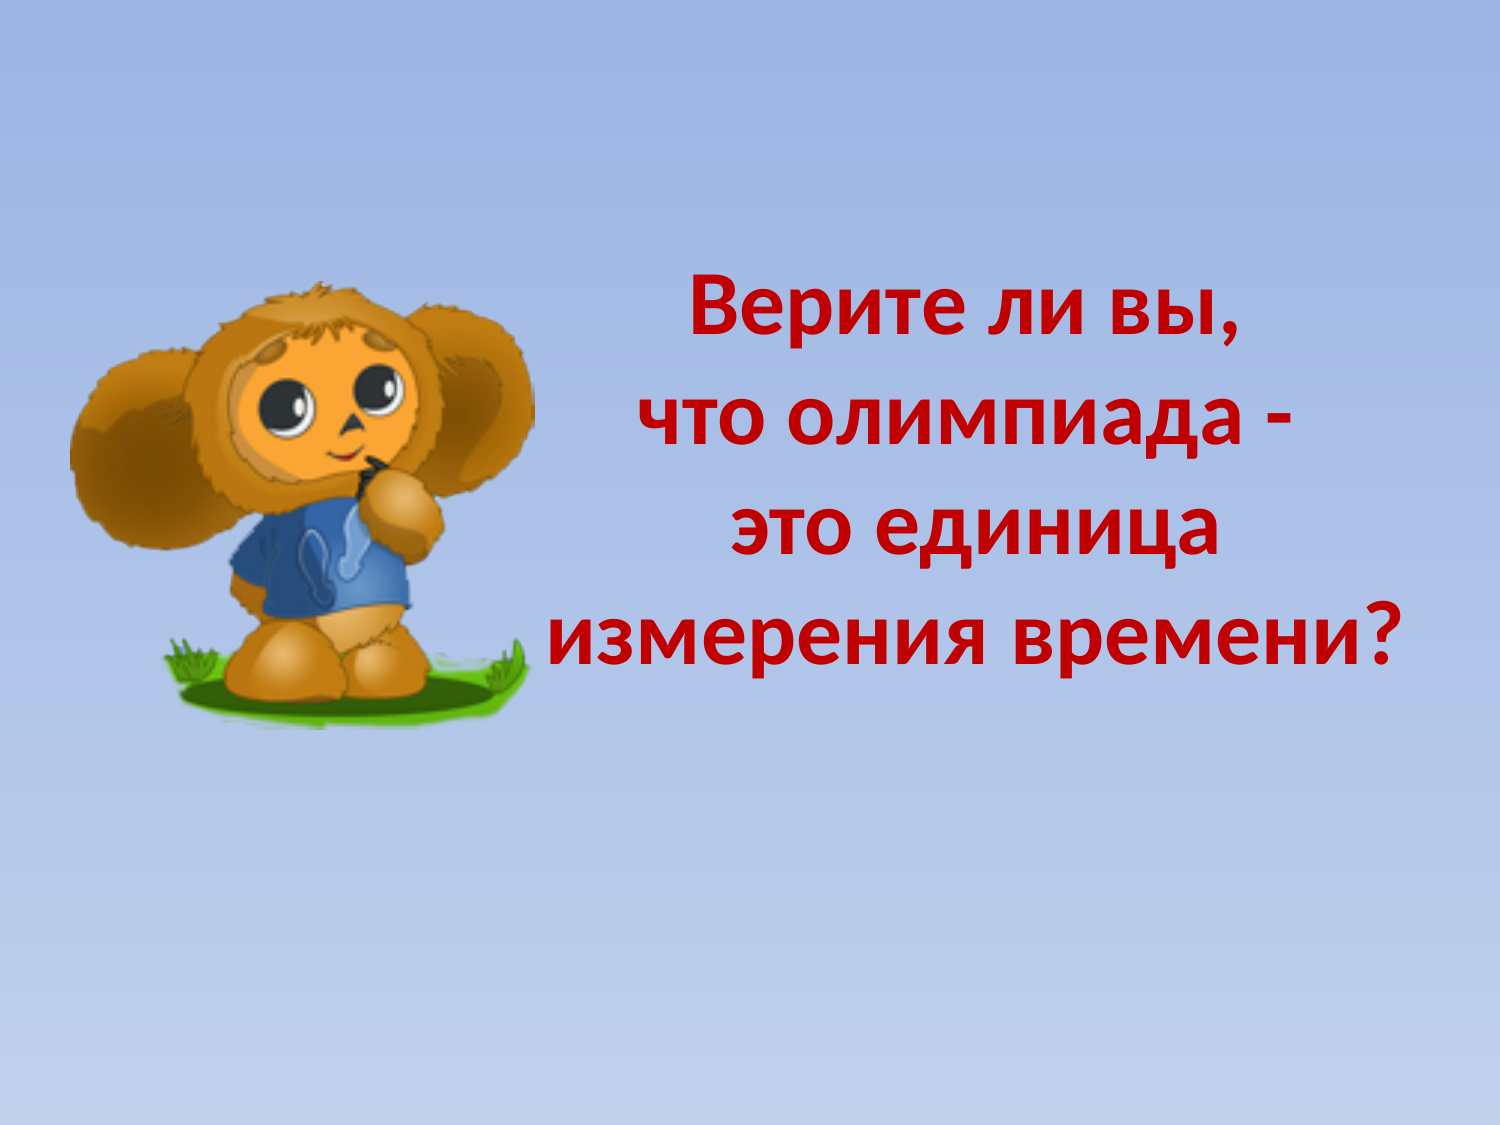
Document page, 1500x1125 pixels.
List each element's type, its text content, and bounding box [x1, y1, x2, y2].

title Верите ли вы, что олимпиада - это единица измерения времени? [527, 70, 1425, 856]
picture [70, 280, 535, 730]
